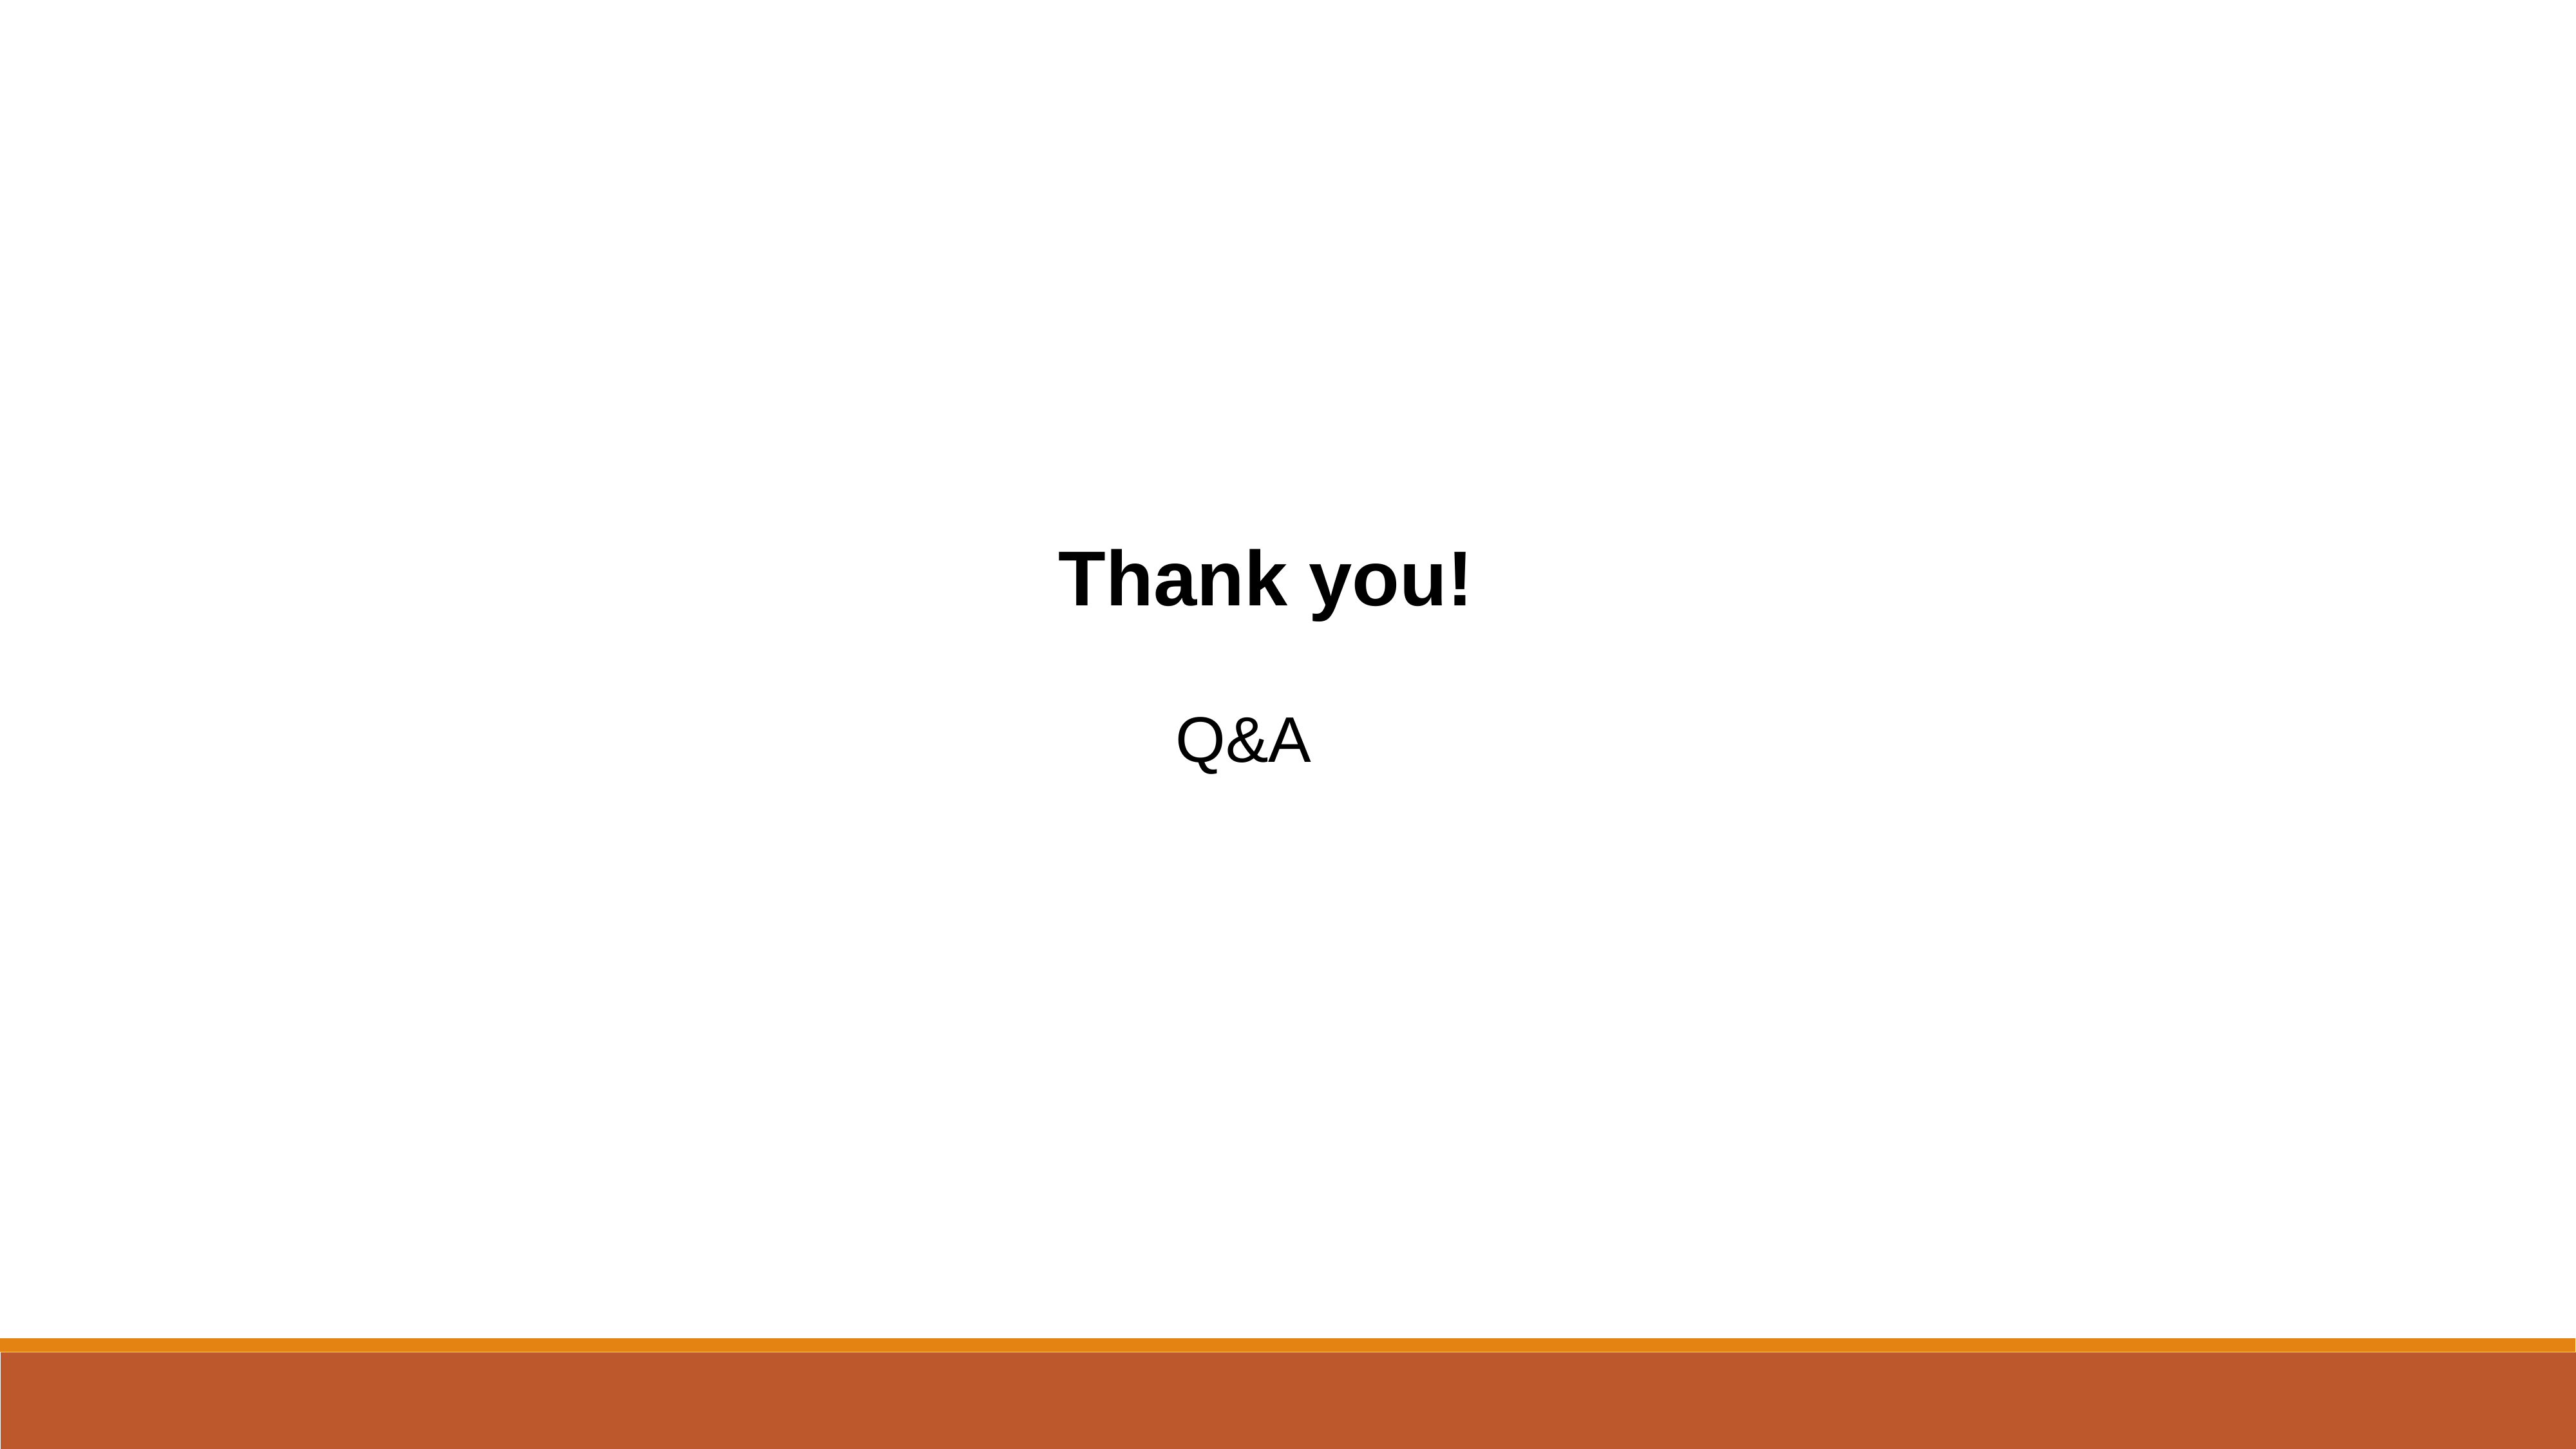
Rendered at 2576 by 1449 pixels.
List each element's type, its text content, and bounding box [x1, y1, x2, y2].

text_box Q&A [1166, 688, 1329, 785]
text_box Thank you! [1049, 518, 1571, 631]
